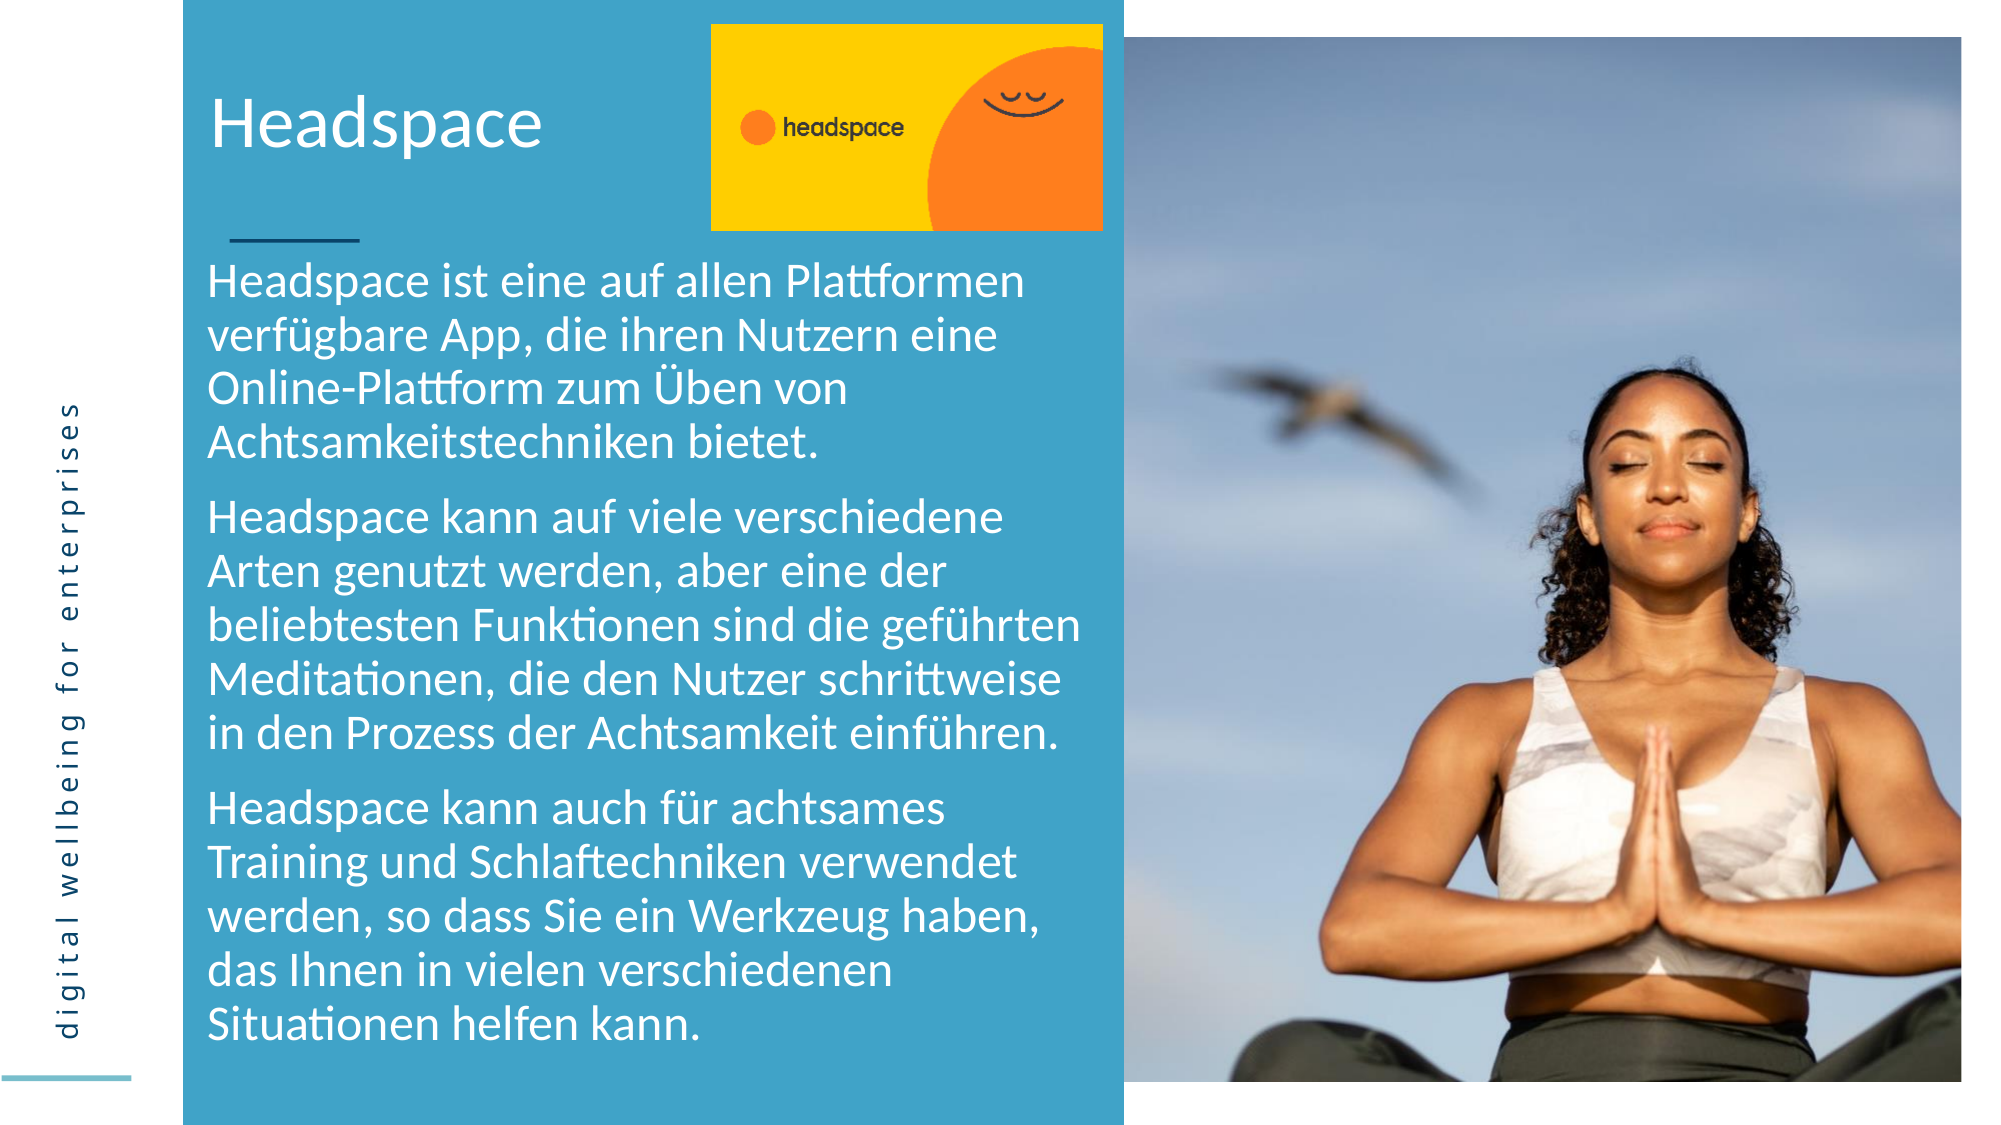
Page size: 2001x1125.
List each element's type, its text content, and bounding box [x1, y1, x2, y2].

picture [1124, 37, 1962, 1082]
list Headspace [195, 75, 1103, 246]
list Headspace ist eine auf allen Plattformen verfügbare App, die ihren Nutzern eine Online-Plattform zum Üben von Achtsamkeitstechniken bietet. Headspace kann auf viele verschiedene Arten genutzt werden, aber eine der beliebtesten Funktionen sind die geführten Meditationen, die den Nutzer schrittweise in den Prozess der Achtsamkeit einführen. Headspace kann auch für achtsames Training und Schlaftechniken verwendet werden, so dass Sie ein Werkzeug haben, das Ihnen in vielen verschiedenen Situationen helfen kann. [155, 246, 1114, 1125]
picture [710, 24, 1103, 231]
